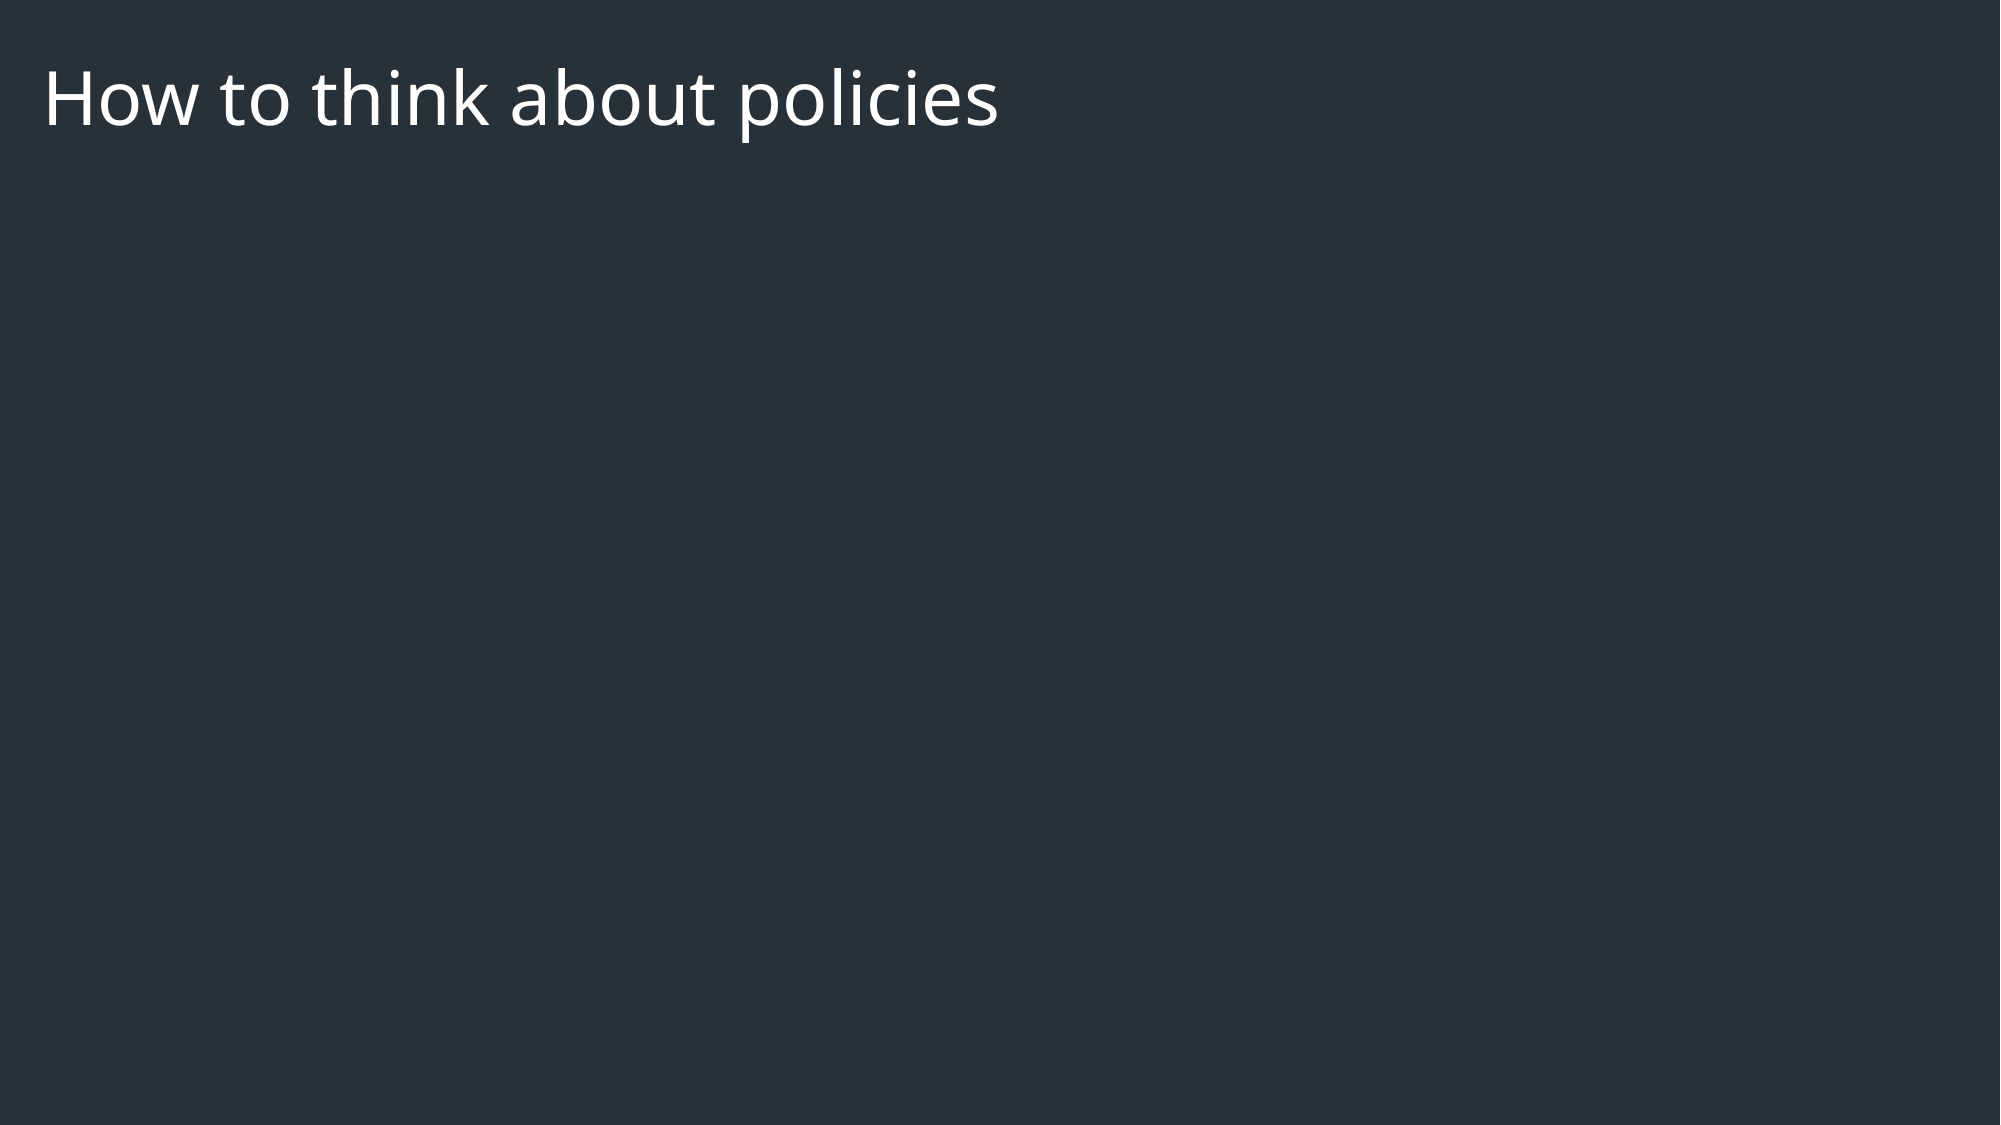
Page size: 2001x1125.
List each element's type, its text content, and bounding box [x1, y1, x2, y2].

text_box How to think about policies [27, 43, 1016, 148]
